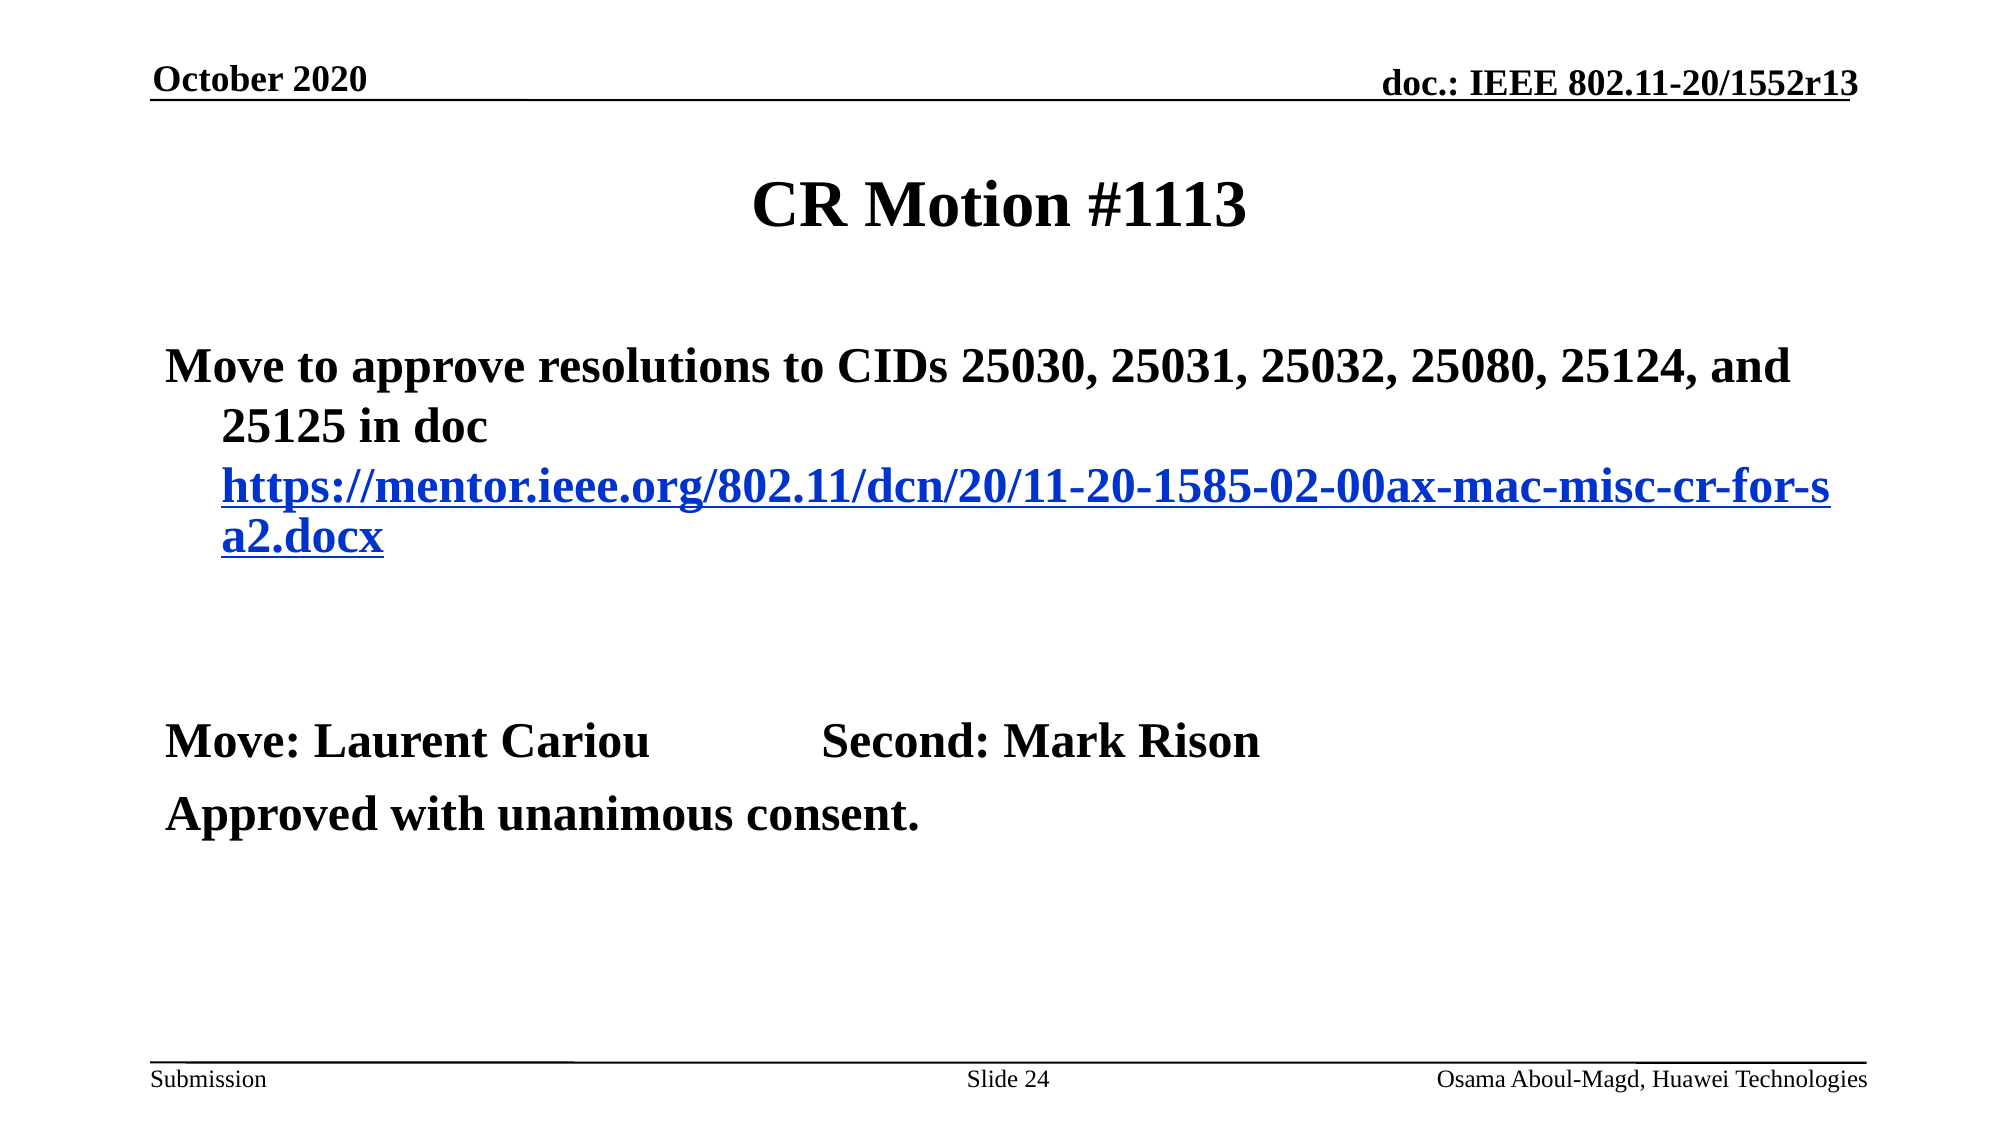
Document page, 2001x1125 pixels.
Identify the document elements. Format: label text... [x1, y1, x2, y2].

footer Osama Aboul-Magd, Huawei Technologies [1171, 1061, 1869, 1093]
slide_number Slide 24 [950, 1061, 1067, 1123]
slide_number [152, 54, 563, 100]
list Move to approve resolutions to CIDs 25030, 25031, 25032, 25080, 25124, and 25125 in doc https://mentor.ieee.org/802.11/dcn/20/11-20-1585-02-00ax-mac-misc-cr-for-sa2.docx Move: Laurent Cariou Second: Mark Rison Approved with unanimous consent. [149, 324, 1850, 1000]
title CR Motion #1113 [149, 112, 1850, 288]
